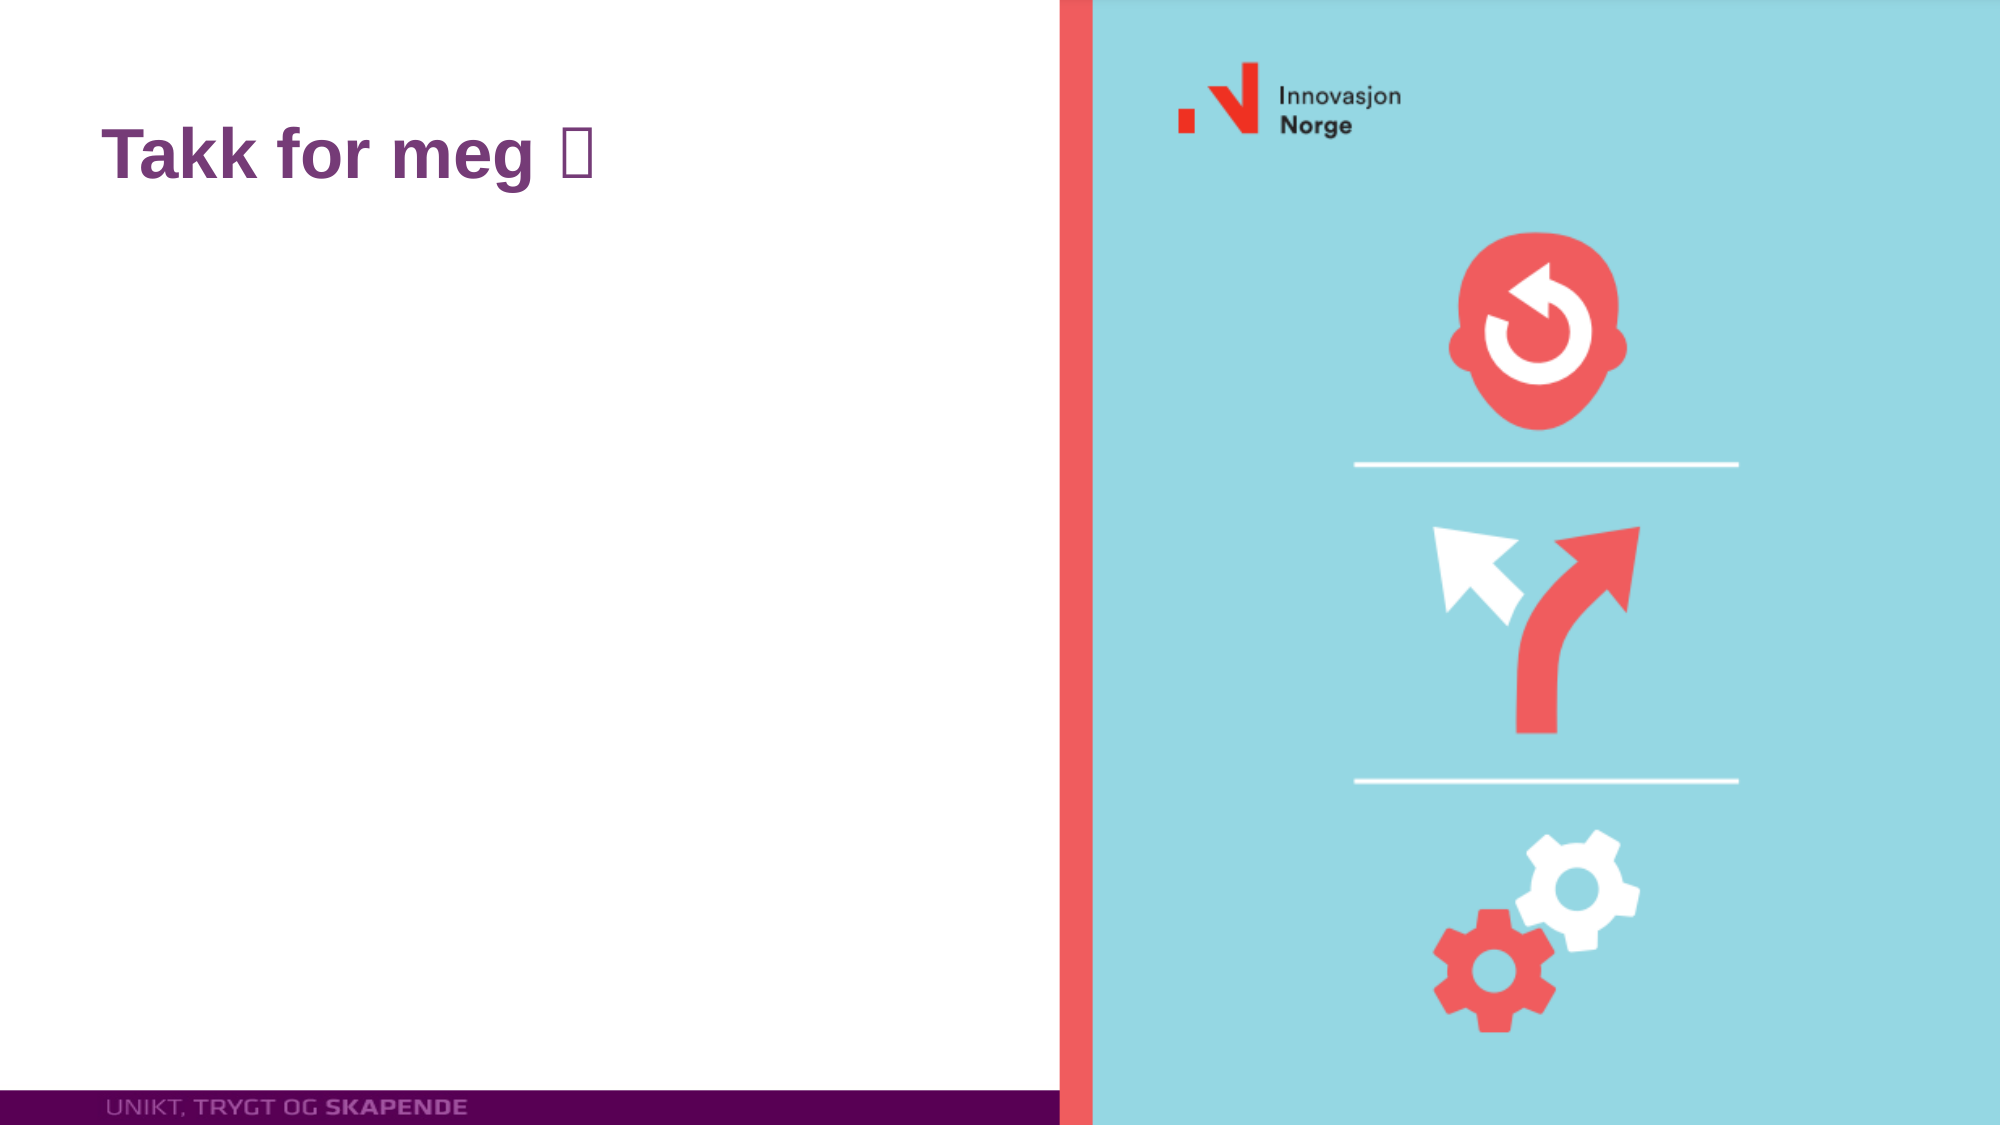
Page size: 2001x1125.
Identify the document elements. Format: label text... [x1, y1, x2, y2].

picture [0, 0, 2000, 1125]
title Takk for meg  [86, 56, 1054, 245]
